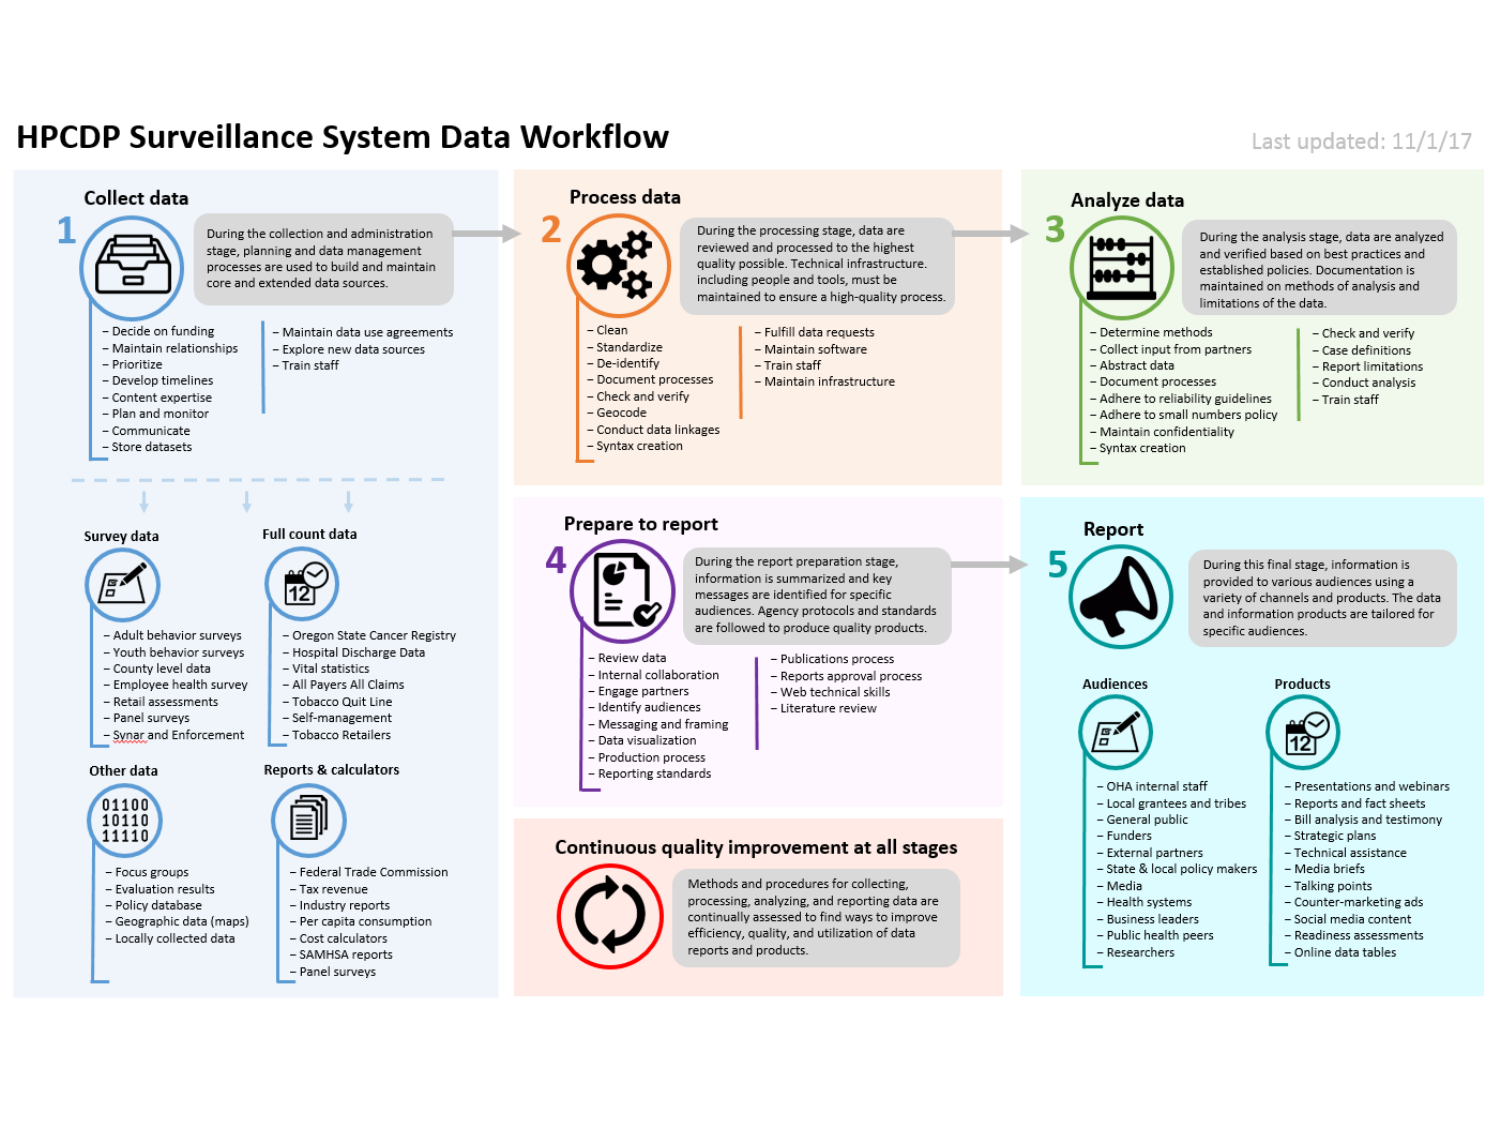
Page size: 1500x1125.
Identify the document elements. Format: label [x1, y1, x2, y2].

picture [0, 118, 1500, 1007]
